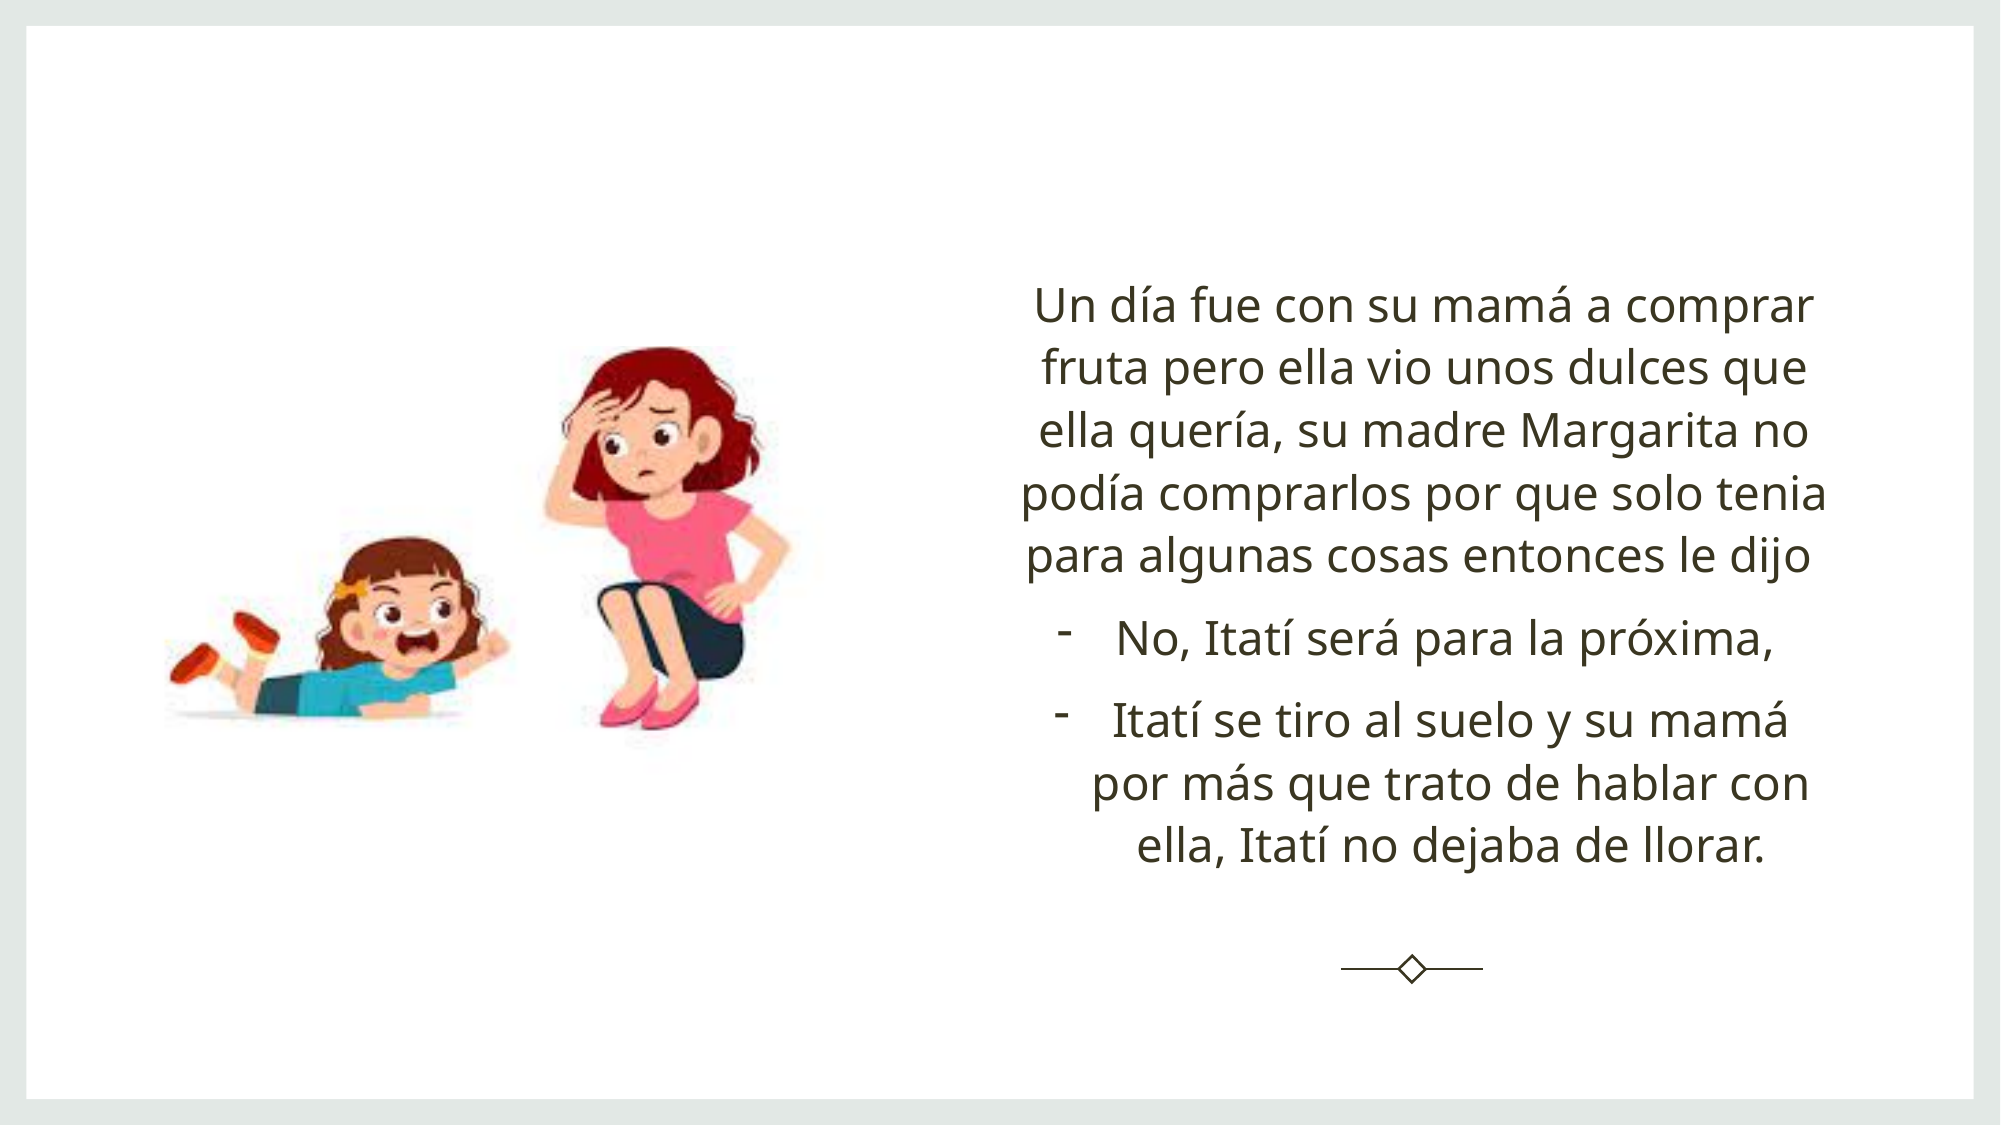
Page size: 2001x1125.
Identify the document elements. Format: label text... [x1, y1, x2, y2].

text_box [25, 25, 1975, 1100]
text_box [1340, 959, 1484, 979]
text_box [0, 0, 2000, 1125]
list Un día fue con su mamá a comprar fruta pero ella vio unos dulces que ella quería, su madre Margarita no podía comprarlos por que solo tenia para algunas cosas entonces le dijo No, Itatí será para la próxima, Itatí se tiro al suelo y su mamá por más que trato de hablar con ella, Itatí no dejaba de llorar. [1004, 238, 1846, 904]
picture [122, 346, 845, 779]
